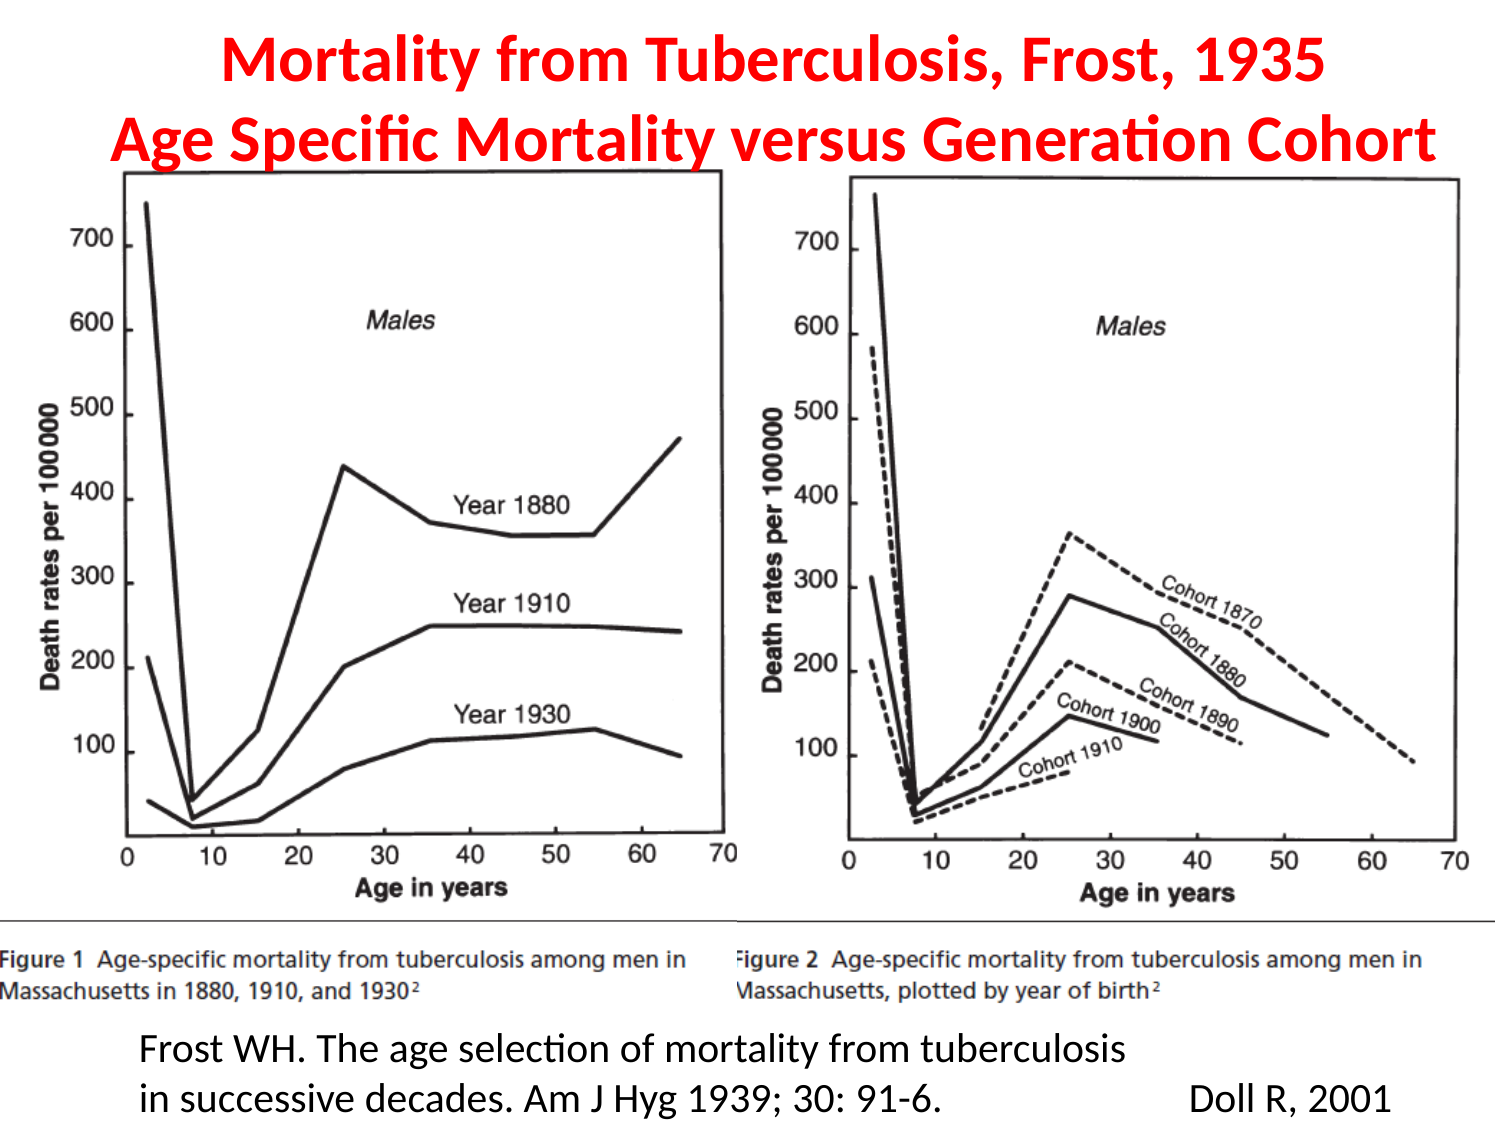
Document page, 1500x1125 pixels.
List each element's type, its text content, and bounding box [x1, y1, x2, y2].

picture [0, 148, 1495, 1014]
text_box Frost WH. The age selection of mortality from tuberculosis in successive decades. Am J Hyg 1939; 30: 91-6. Doll R, 2001 [123, 1016, 1420, 1125]
text_box Mortality from Tuberculosis, Frost, 1935 Age Specific Mortality versus Generation Cohort [95, 7, 1454, 159]
